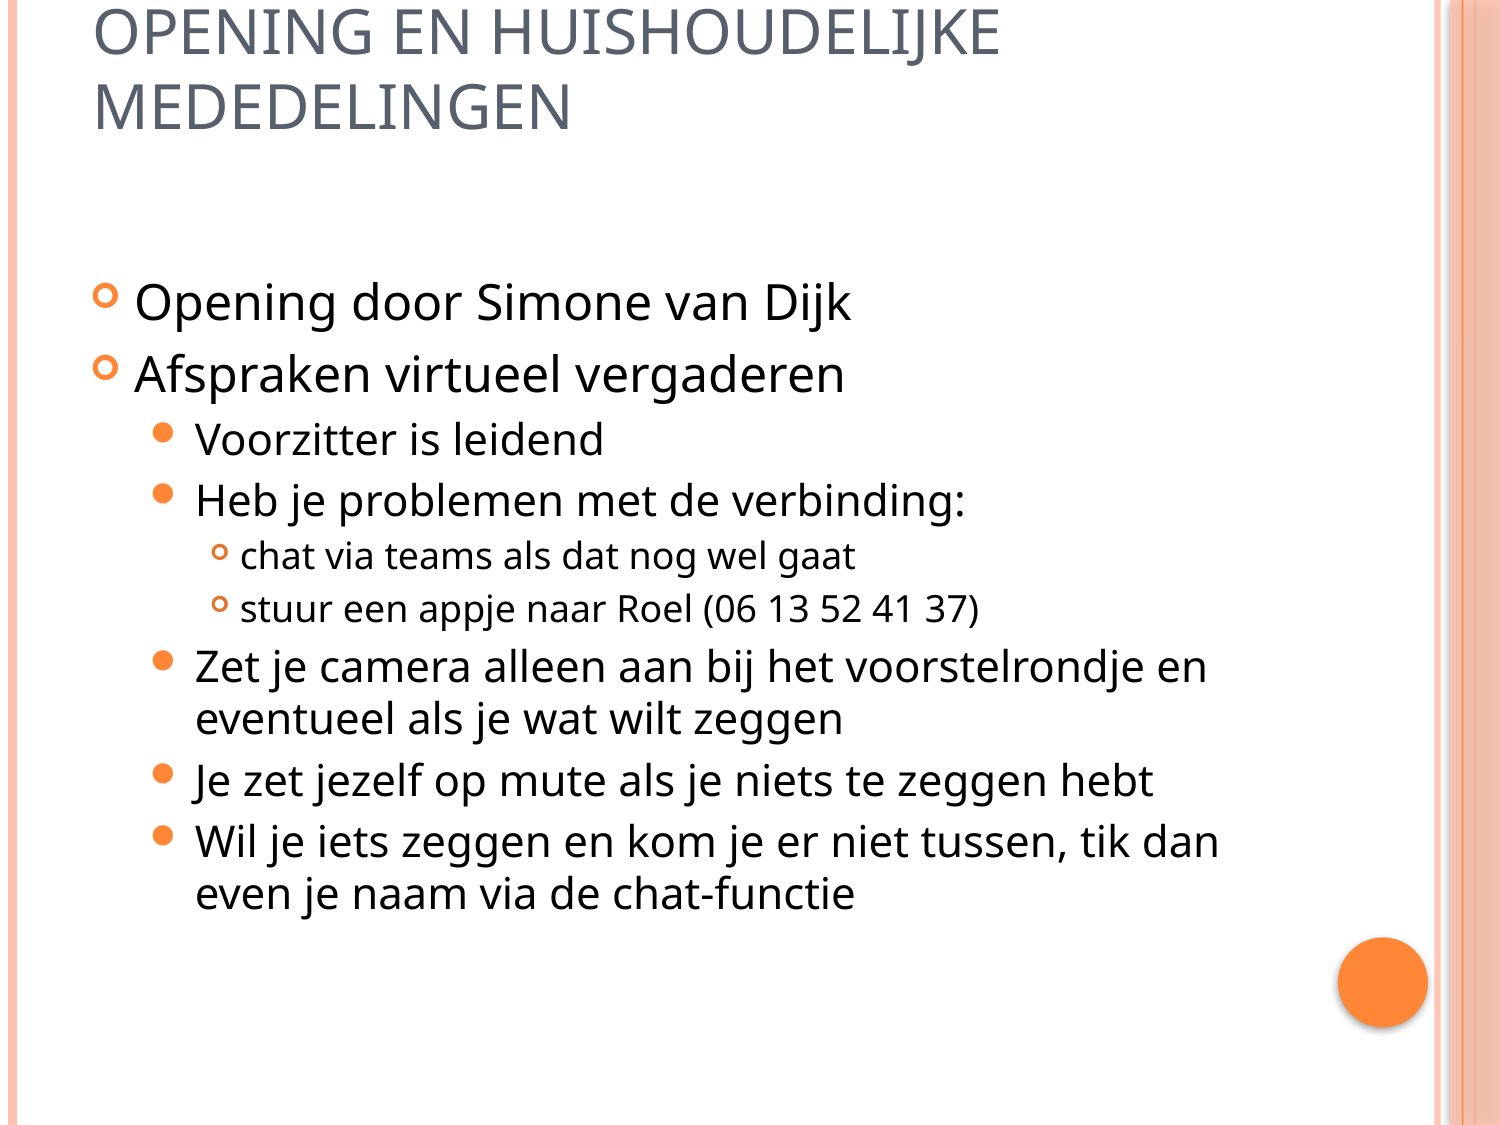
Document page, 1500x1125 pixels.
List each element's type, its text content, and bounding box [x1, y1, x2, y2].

list Opening door Simone van Dijk Afspraken virtueel vergaderen Voorzitter is leidend Heb je problemen met de verbinding: chat via teams als dat nog wel gaat stuur een appje naar Roel (06 13 52 41 37) Zet je camera alleen aan bij het voorstelrondje en eventueel als je wat wilt zeggen Je zet jezelf op mute als je niets te zeggen hebt Wil je iets zeggen en kom je er niet tussen, tik dan even je naam via de chat-functie [75, 262, 1300, 1062]
title Opening en huishoudelijke mededelingen [77, 42, 1438, 149]
